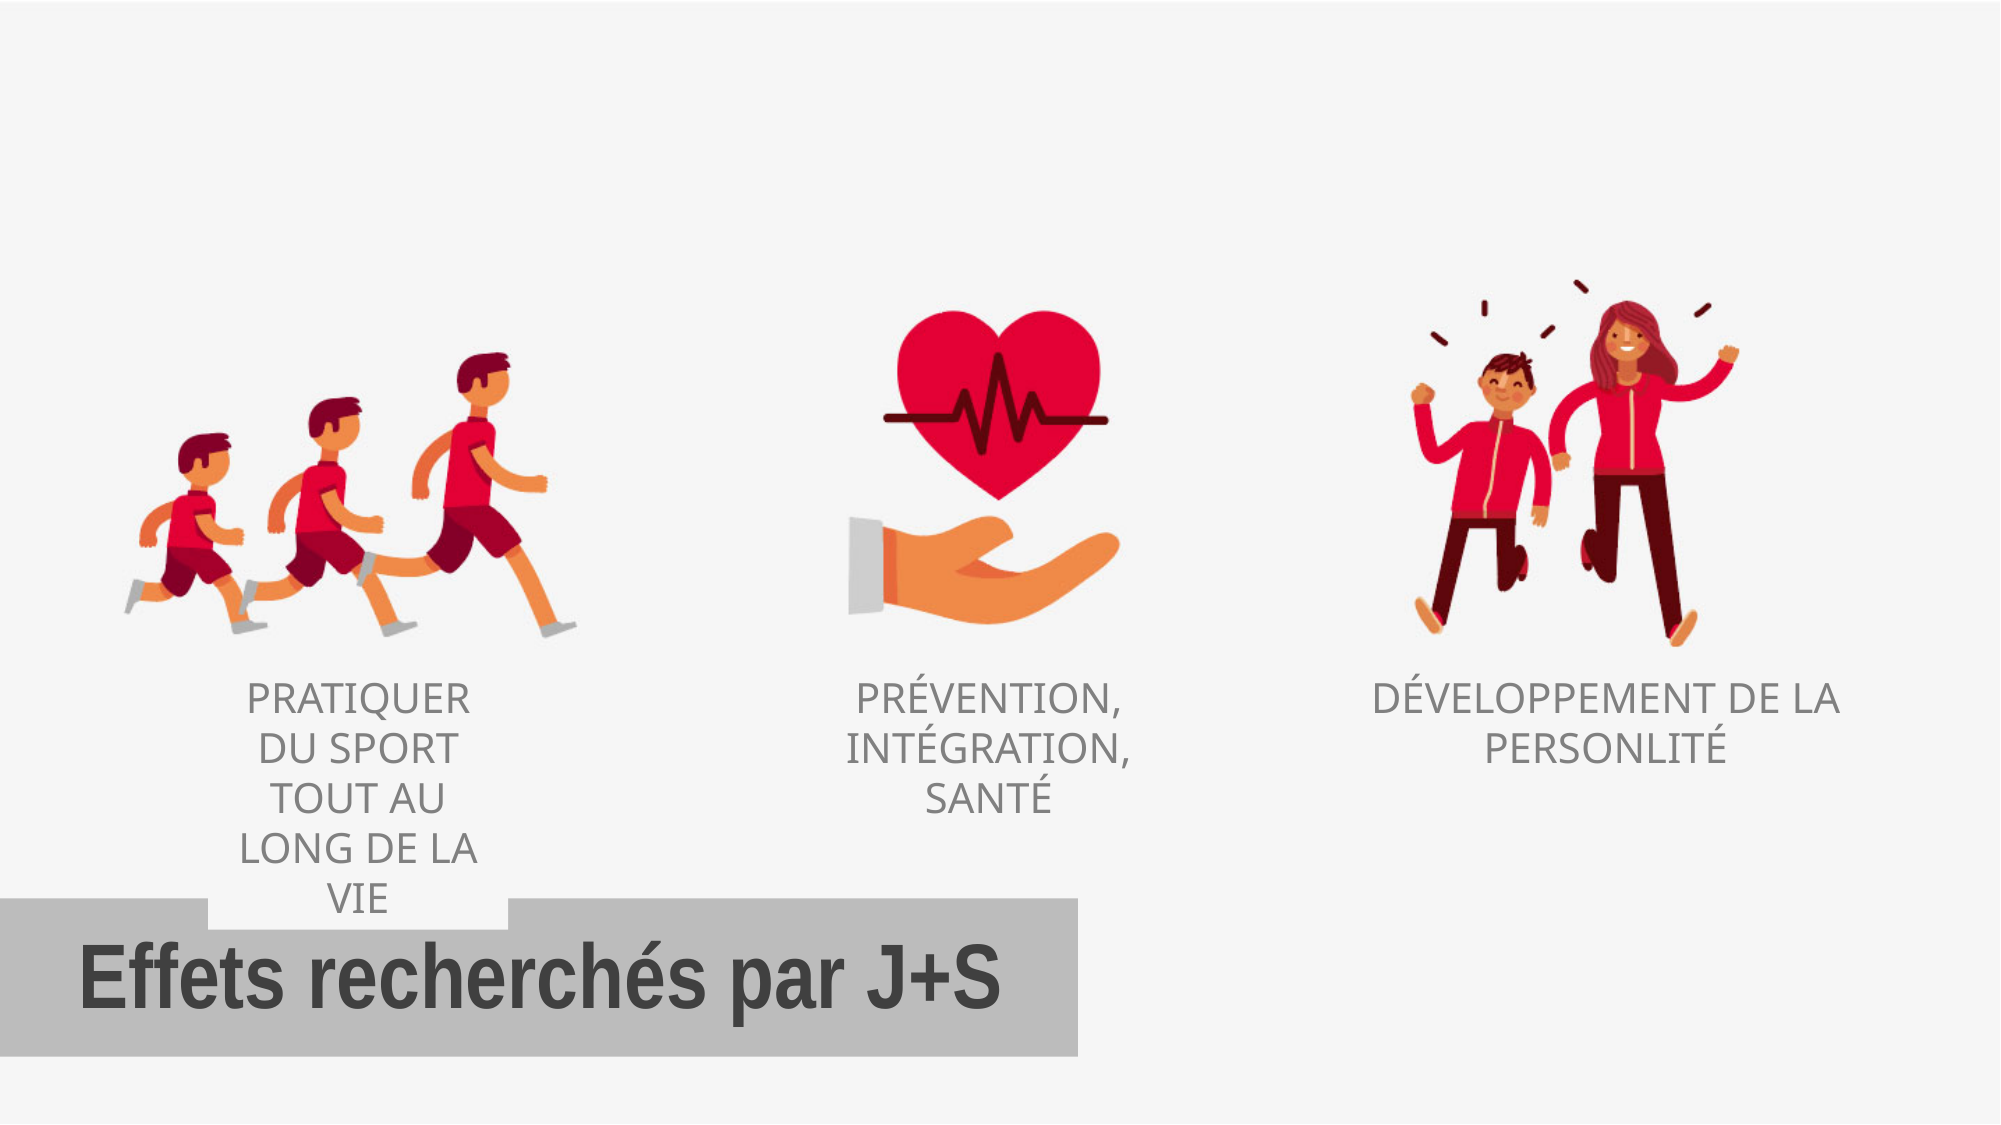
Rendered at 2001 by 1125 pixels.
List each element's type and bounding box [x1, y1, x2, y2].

list [0, 1, 2000, 1124]
text_box [0, 898, 1079, 1057]
